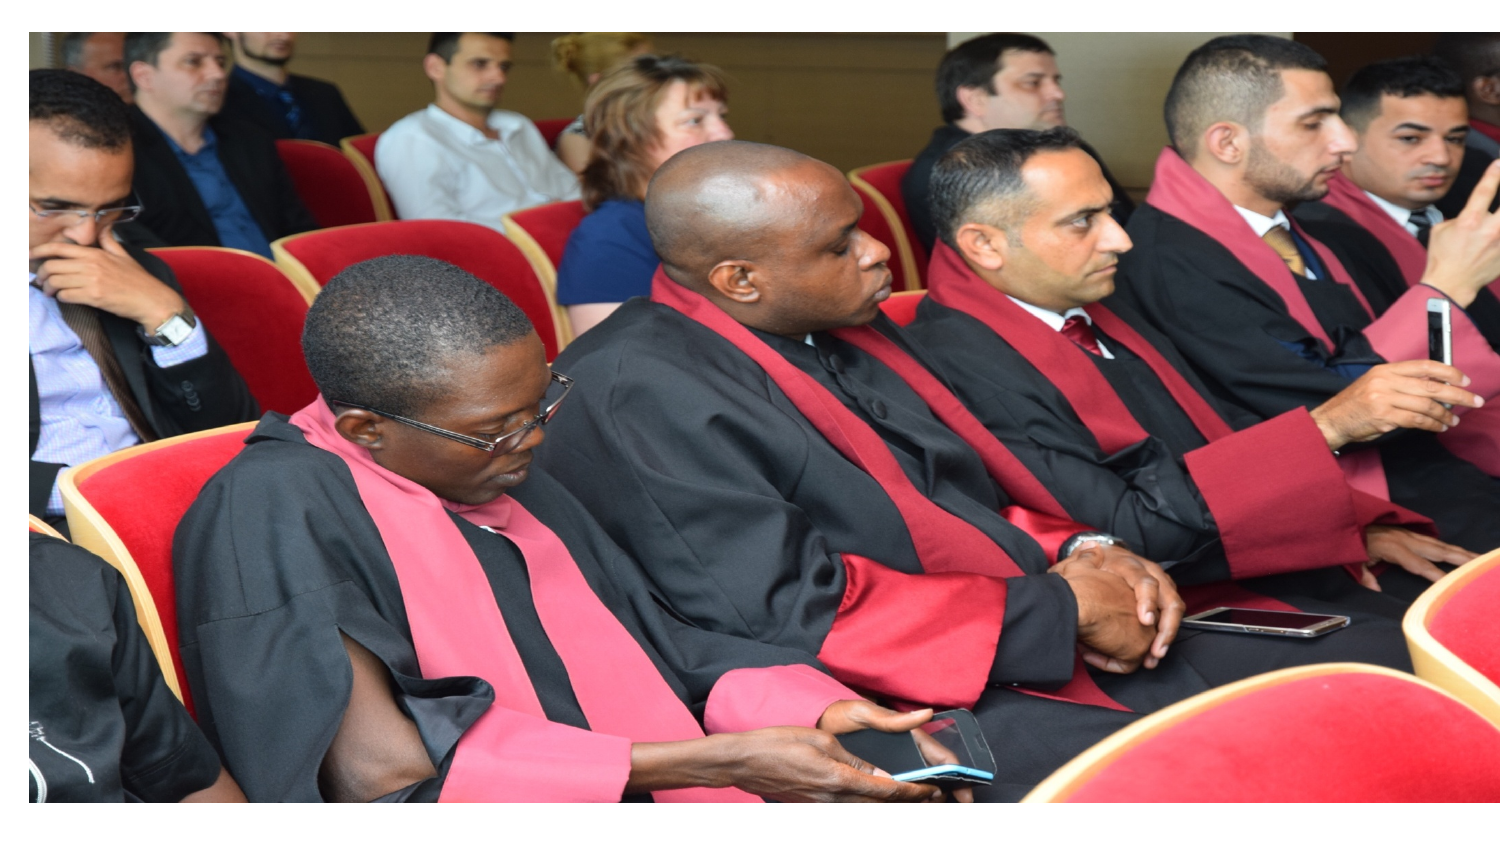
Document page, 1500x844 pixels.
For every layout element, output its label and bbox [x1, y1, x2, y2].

list [29, 31, 1500, 804]
